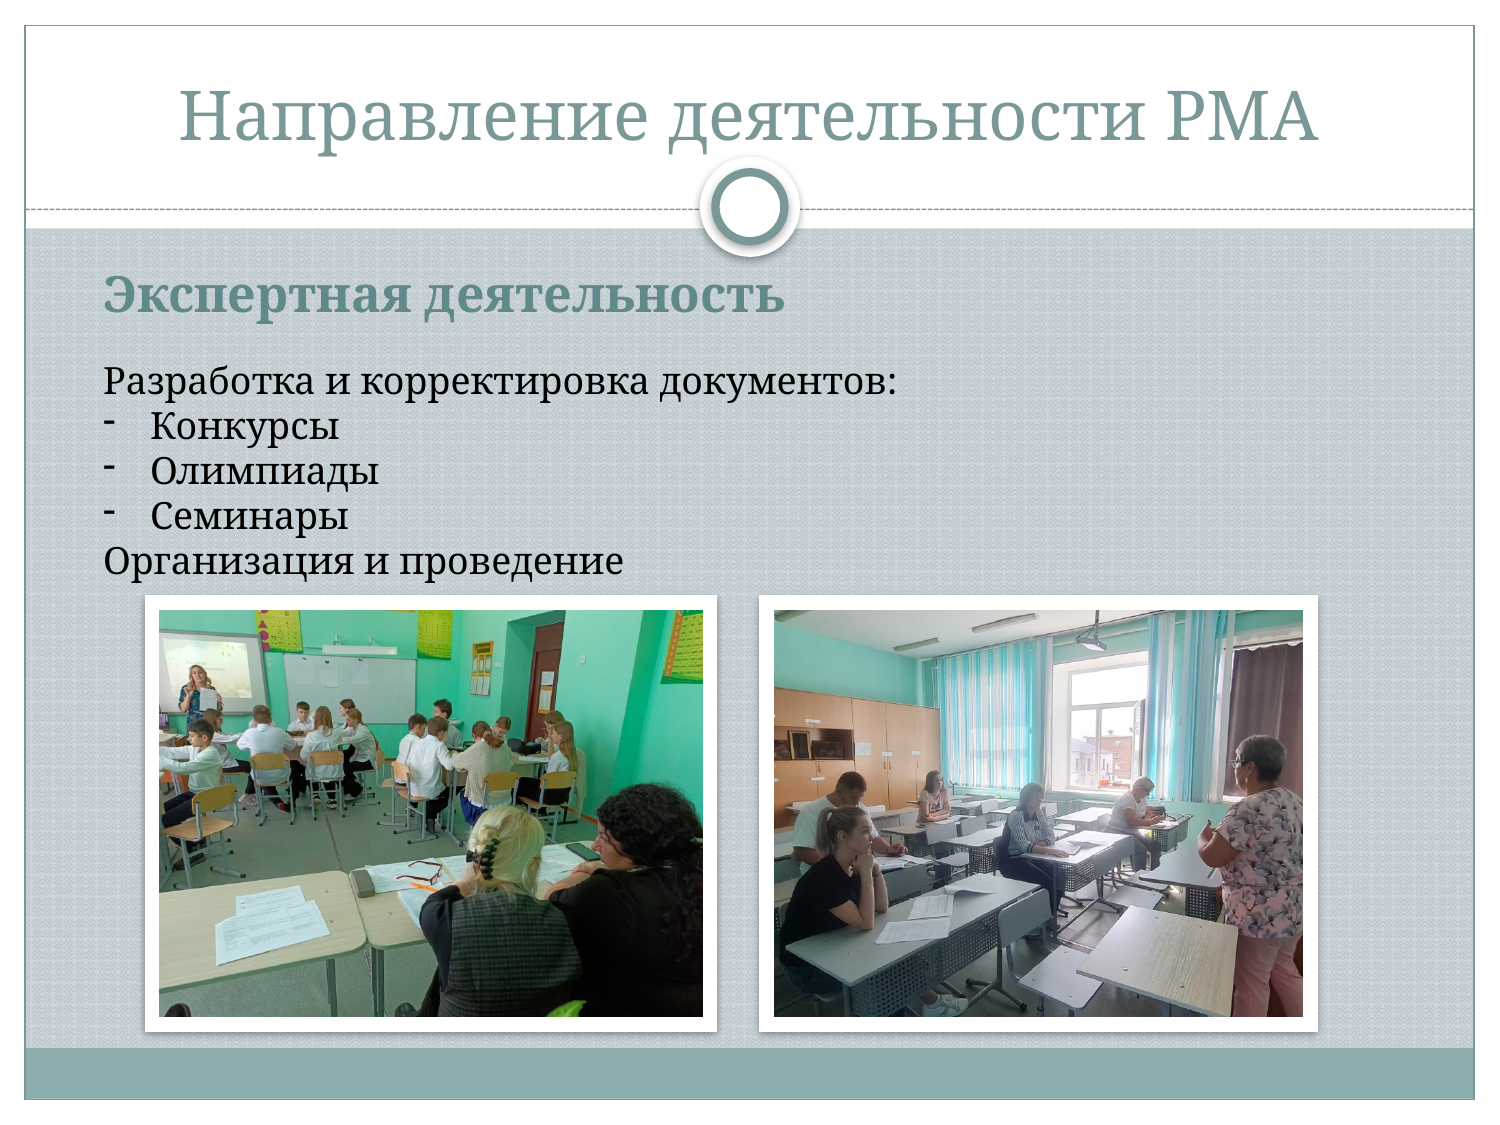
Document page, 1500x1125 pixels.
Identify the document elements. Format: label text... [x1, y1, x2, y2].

title Направление деятельности РМА [49, 37, 1450, 162]
text_box Разработка и корректировка документов: Конкурсы Олимпиады Семинары Организация и проведение [88, 349, 1353, 635]
picture [773, 609, 1304, 1018]
text_box Экспертная деятельность [88, 255, 1412, 330]
picture [159, 609, 703, 1018]
